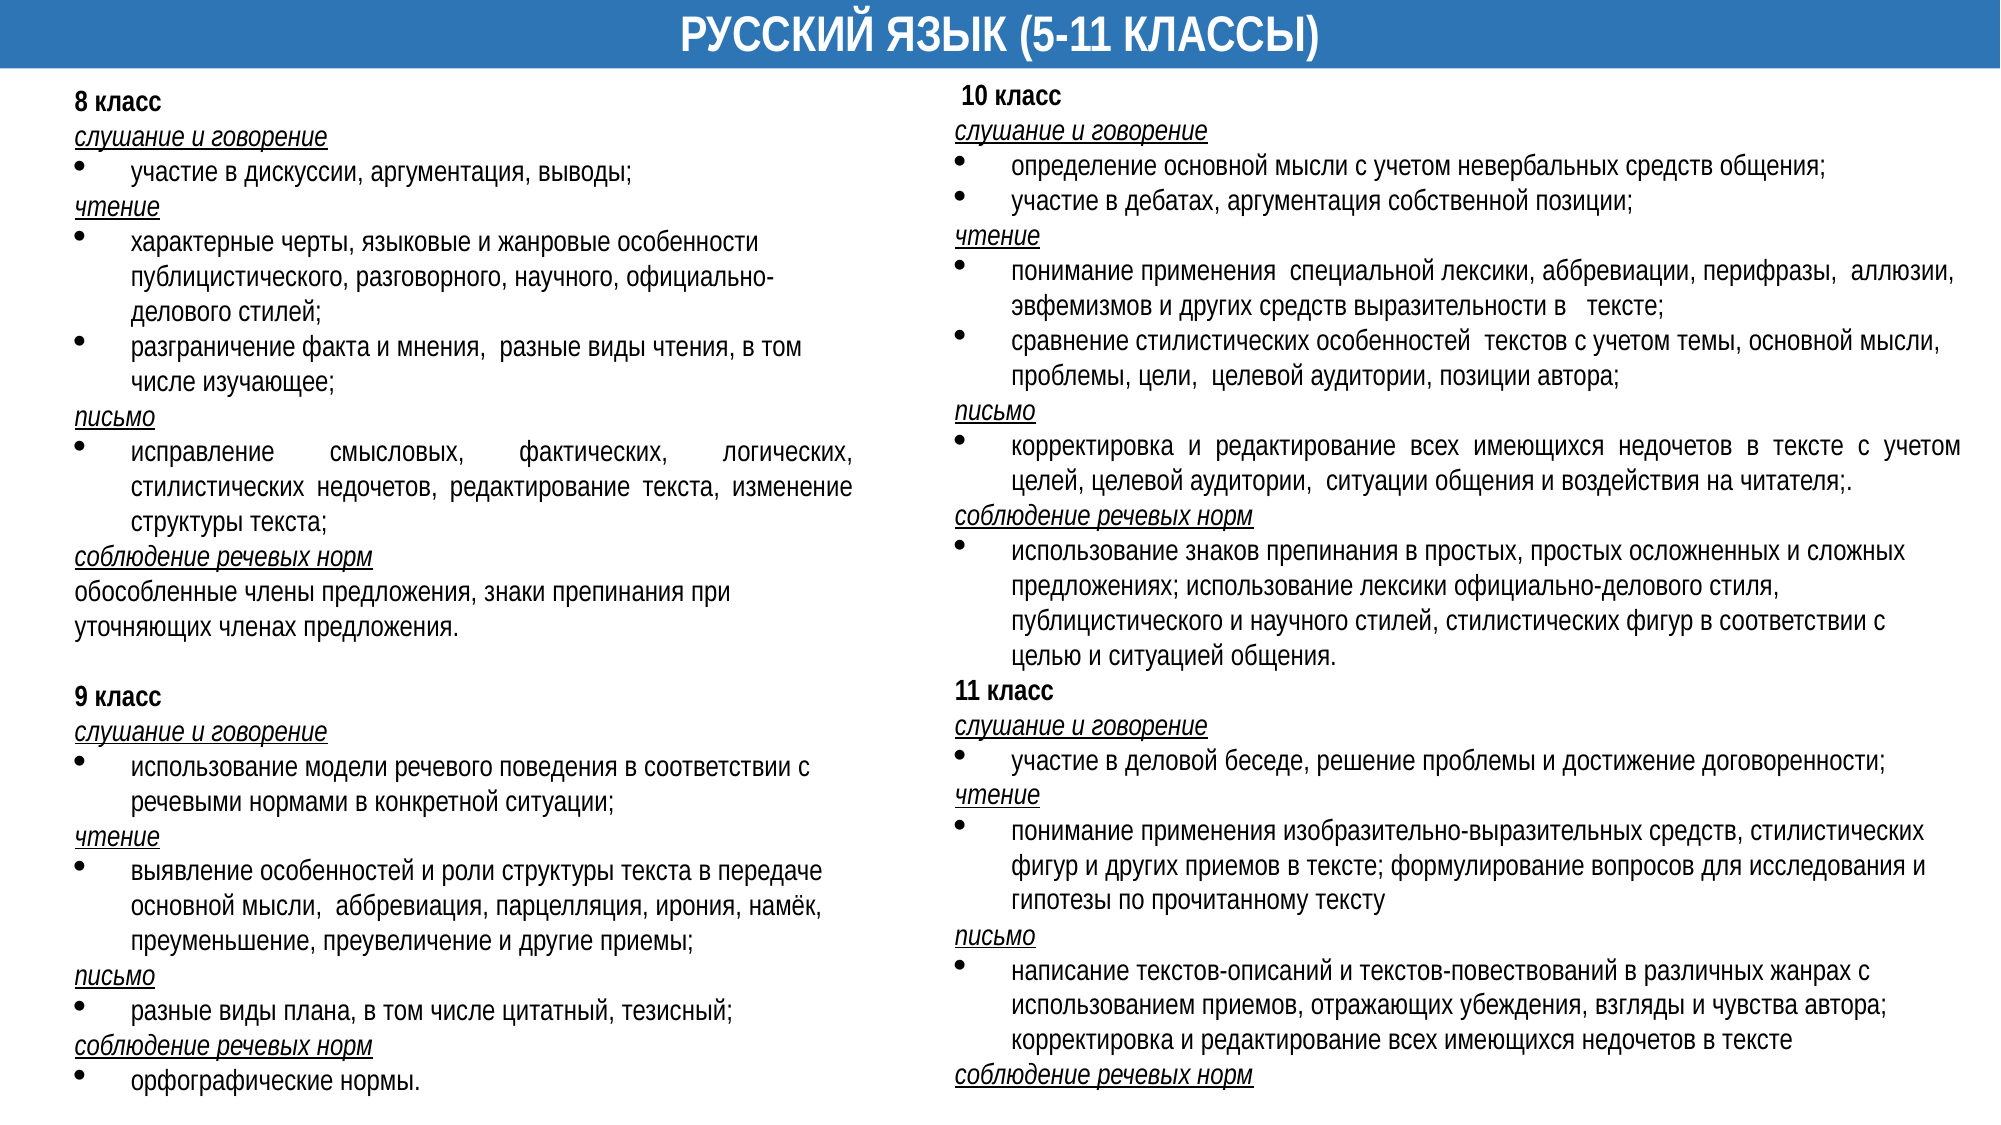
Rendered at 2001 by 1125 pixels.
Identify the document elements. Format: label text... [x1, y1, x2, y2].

text_box 10 класс слушание и говорение определение основной мысли с учетом невербальных средств общения; участие в дебатах, аргументация собственной позиции; чтение понимание применения специальной лексики, аббревиации, перифразы, аллюзии, эвфемизмов и других средств выразительности в тексте; сравнение стилистических особенностей текстов с учетом темы, основной мысли, проблемы, цели, целевой аудитории, позиции автора; письмо корректировка и редактирование всех имеющихся недочетов в тексте с учетом целей, целевой аудитории, ситуации общения и воздействия на читателя;. соблюдение речевых норм использование знаков препинания в простых, простых осложненных и сложных предложениях; использование лексики официально-делового стиля, публицистического и научного стилей, стилистических фигур в соответствии с целью и ситуацией общения. 11 класс слушание и говорение участие в деловой беседе, решение проблемы и достижение договоренности; чтение понимание применения изобразительно-выразительных средств, стилистических фигур и других приемов в тексте; формулирование вопросов для исследования и гипотезы по прочитанному тексту письмо написание текстов-описаний и текстов-повествований в различных жанрах с использованием приемов, отражающих убеждения, взгляды и чувства автора; корректировка и редактирование всех имеющихся недочетов в тексте соблюдение речевых норм [940, 69, 1977, 1098]
text_box РУССКИЙ ЯЗЫК (5-11 КЛАССЫ) [0, 0, 2000, 69]
text_box 8 класс слушание и говорение участие в дискуссии, аргументация, выводы; чтение характерные черты, языковые и жанровые особенности публицистического, разговорного, научного, официально-делового стилей; разграничение факта и мнения, разные виды чтения, в том числе изучающее; письмо исправление смысловых, фактических, логических, стилистических недочетов, редактирование текста, изменение структуры текста; соблюдение речевых норм обособленные члены предложения, знаки препинания при уточняющих членах предложения. 9 класс слушание и говорение использование модели речевого поведения в соответствии с речевыми нормами в конкретной ситуации; чтение выявление особенностей и роли структуры текста в передаче основной мысли, аббревиация, парцелляция, ирония, намёк, преуменьшение, преувеличение и другие приемы; письмо разные виды плана, в том числе цитатный, тезисный; соблюдение речевых норм орфографические нормы. [59, 42, 869, 1125]
